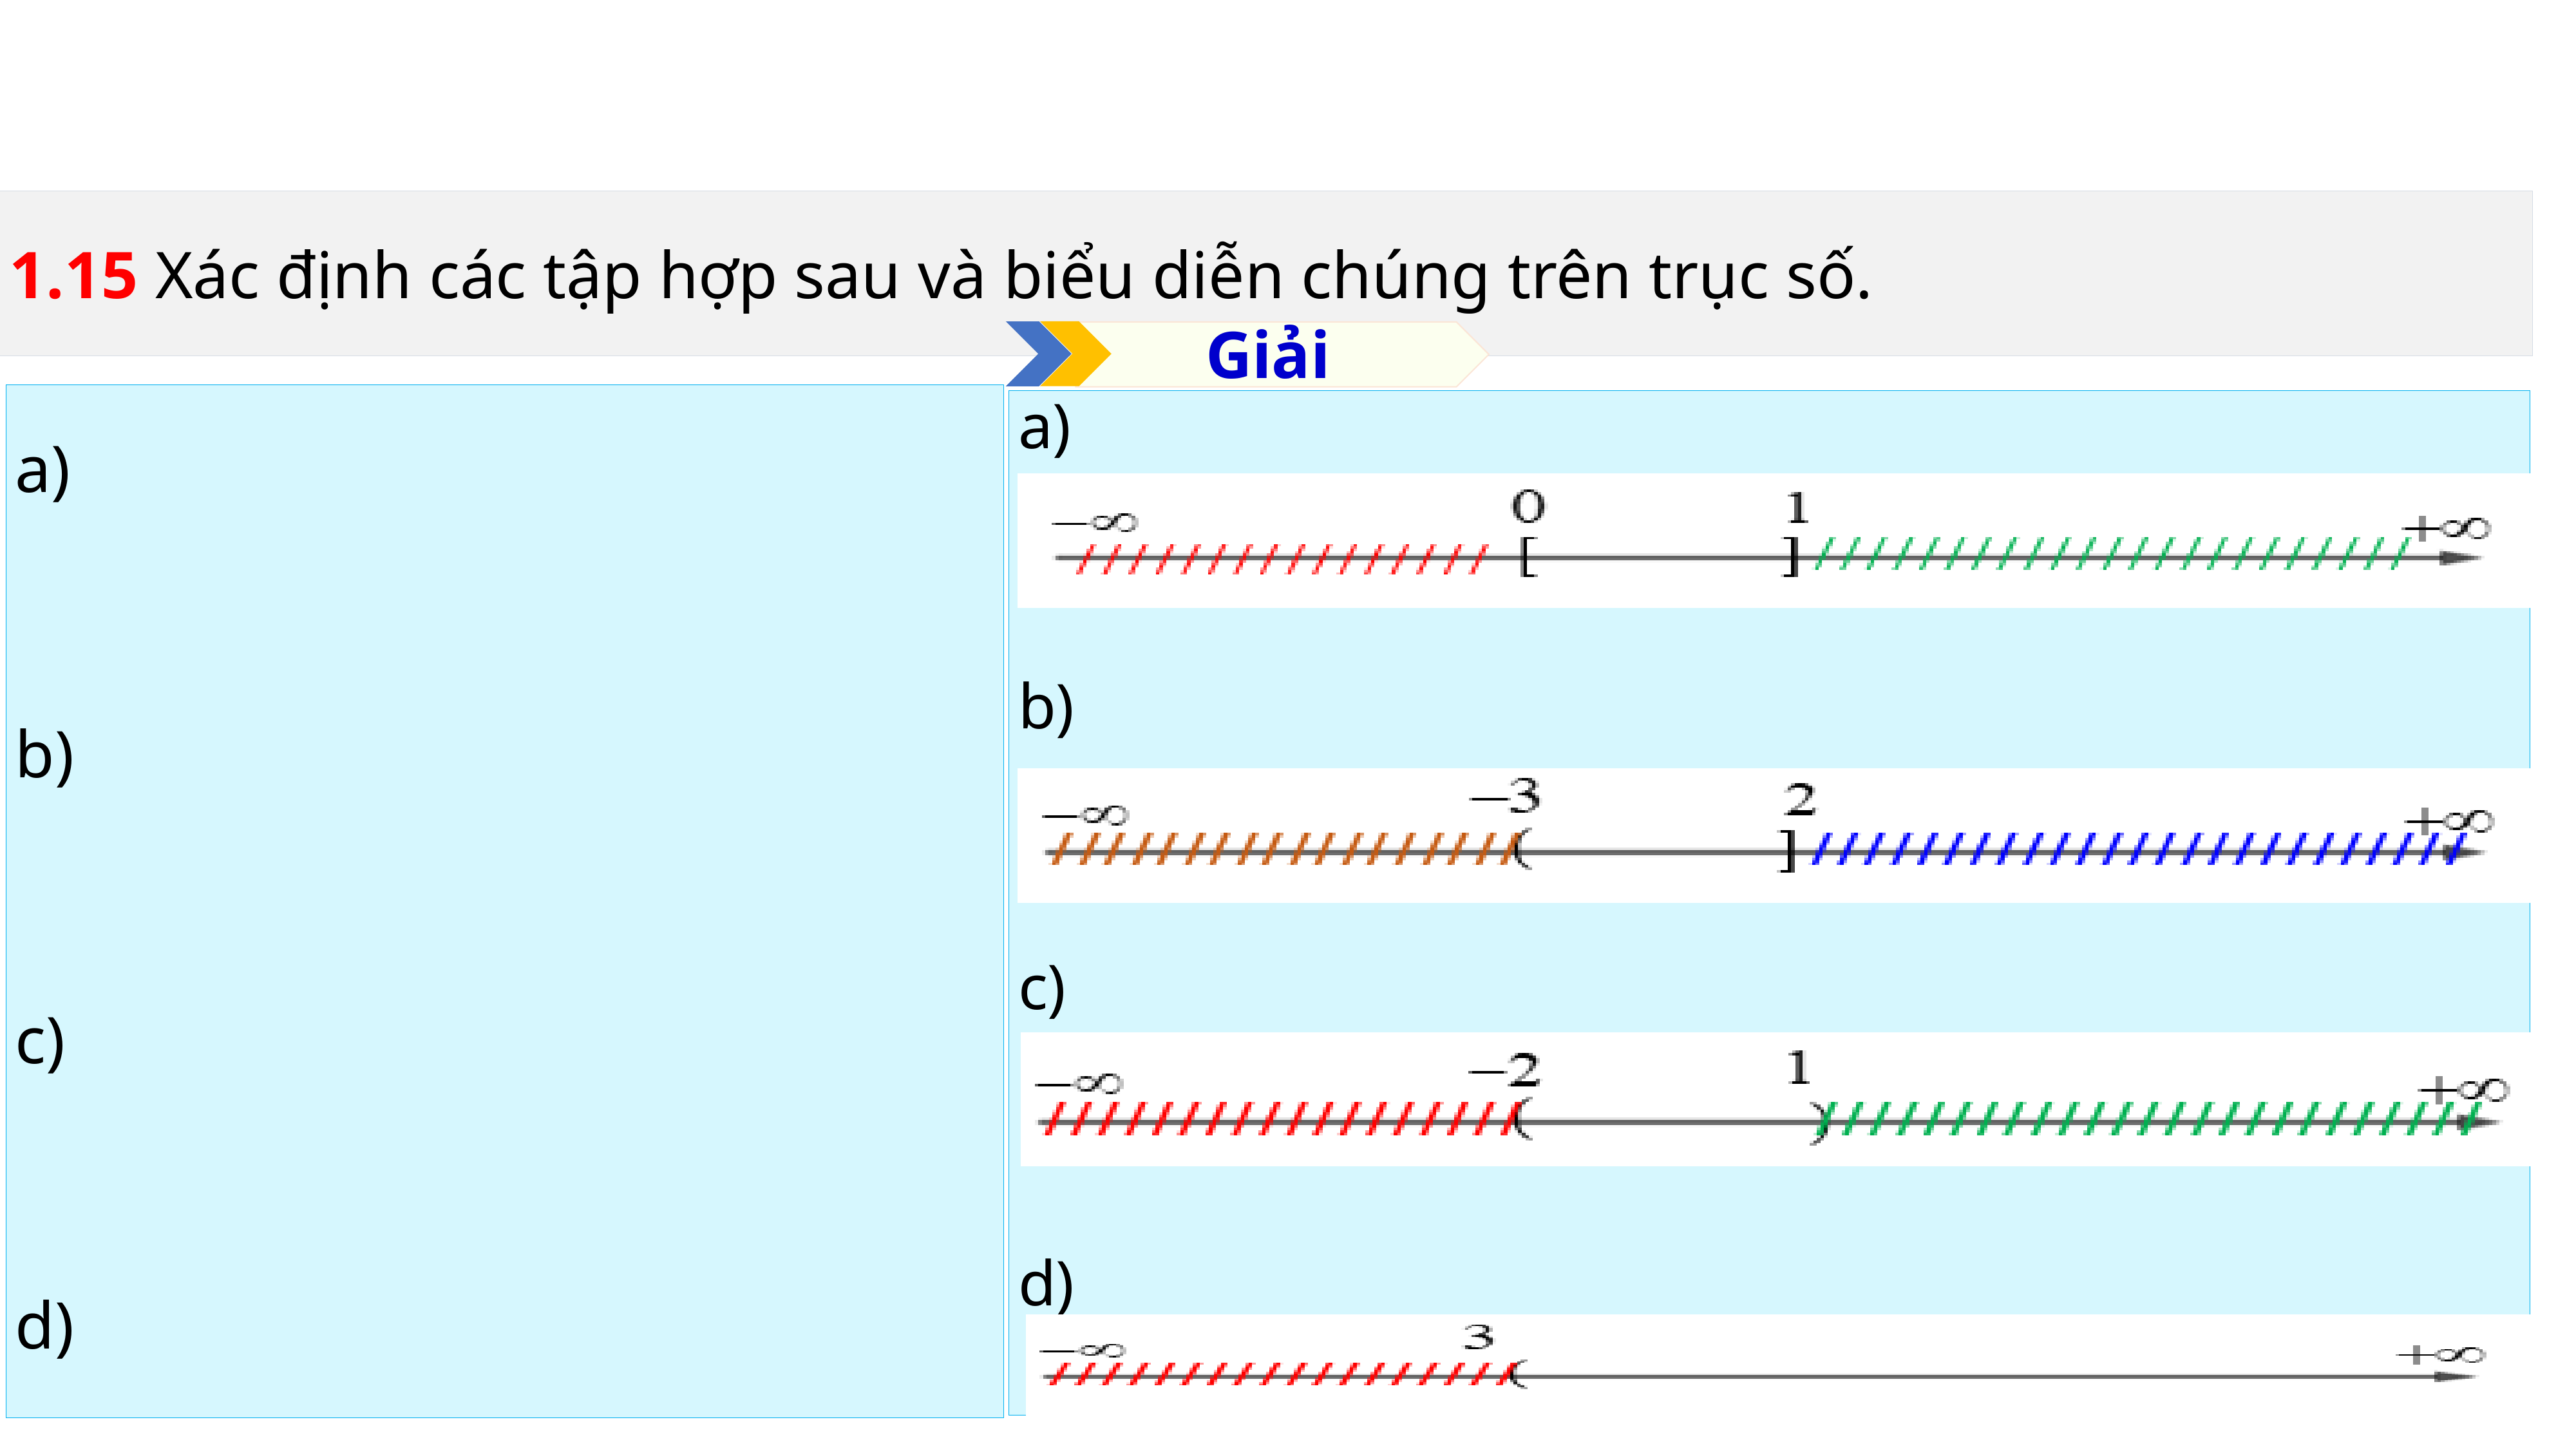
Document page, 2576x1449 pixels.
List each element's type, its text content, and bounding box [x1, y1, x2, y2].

picture [1020, 1032, 2535, 1167]
picture [1025, 1314, 2535, 1416]
picture [1018, 768, 2530, 903]
picture [1018, 473, 2530, 608]
text_box 1.15 Xác định các tập hợp sau và biểu diễn chúng trên trục số. [0, 191, 2533, 356]
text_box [1005, 303, 1489, 399]
